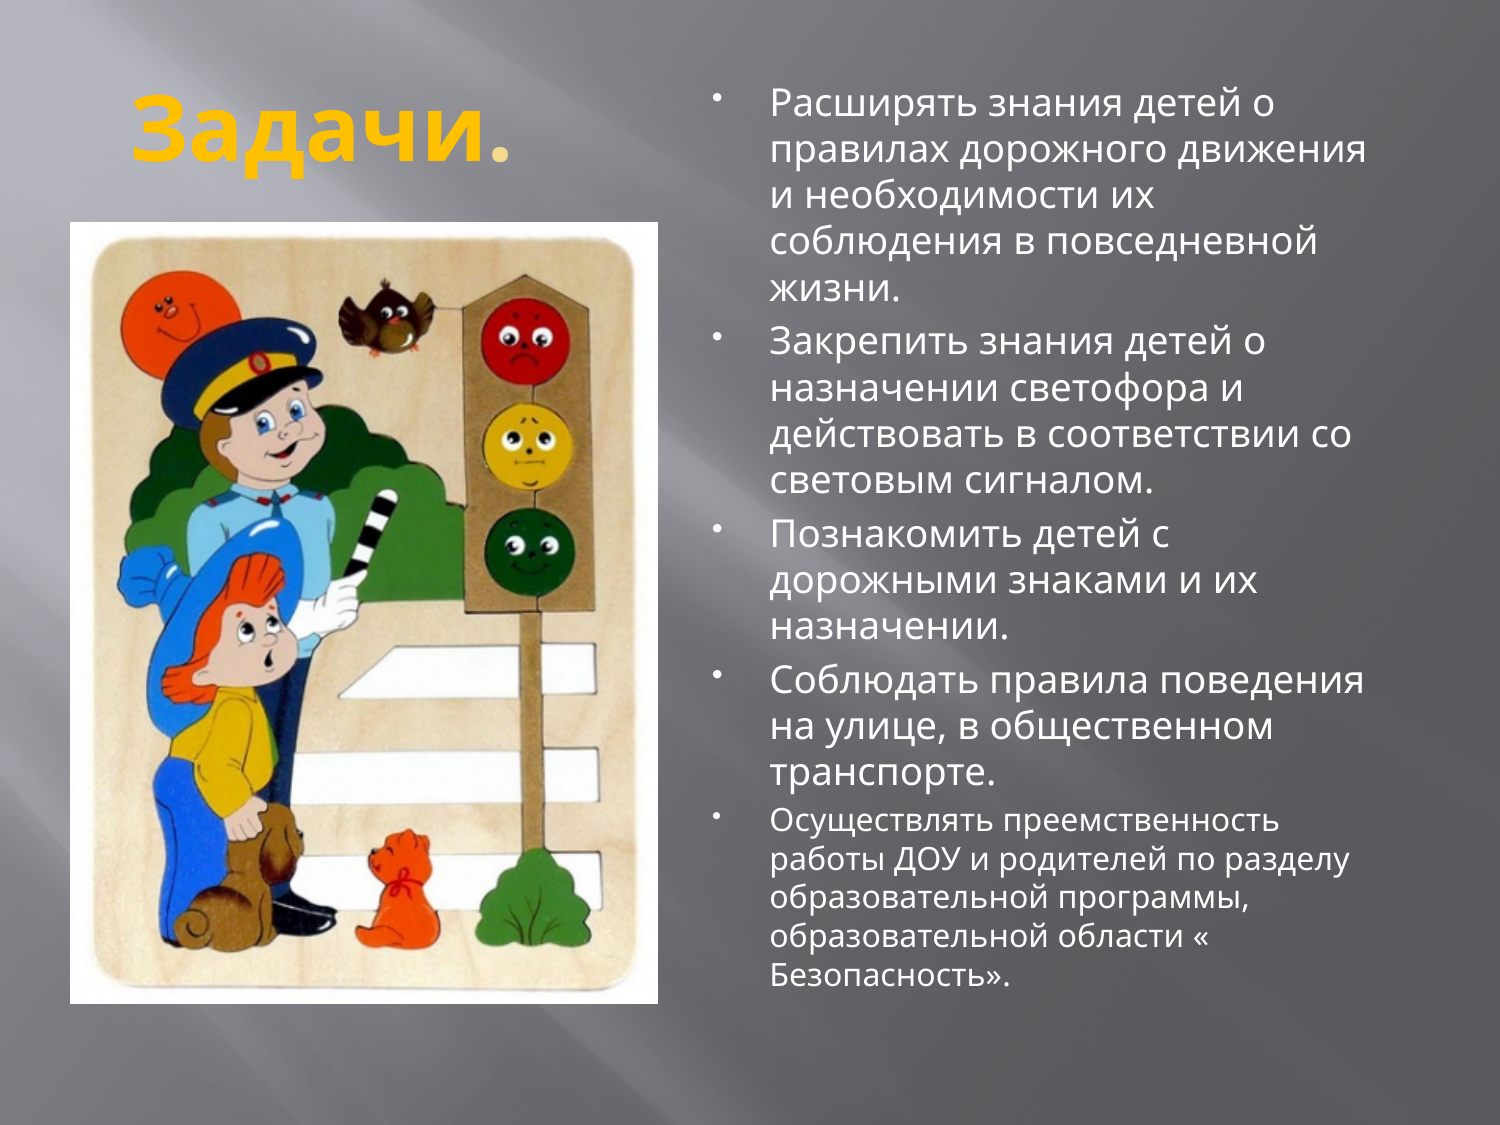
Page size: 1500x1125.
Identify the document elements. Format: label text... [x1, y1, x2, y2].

title Задачи. [75, 44, 569, 188]
list Расширять знания детей о правилах дорожного движения и необходимости их соблюдения в повседневной жизни. Закрепить знания детей о назначении светофора и действовать в соответствии со световым сигналом. Познакомить детей с дорожными знаками и их назначении. Соблюдать правила поведения на улице, в общественном транспорте. Осуществлять преемственность работы ДОУ и родителей по разделу образовательной программы, образовательной области « Безопасность». [679, 70, 1407, 1005]
picture [70, 222, 658, 1005]
